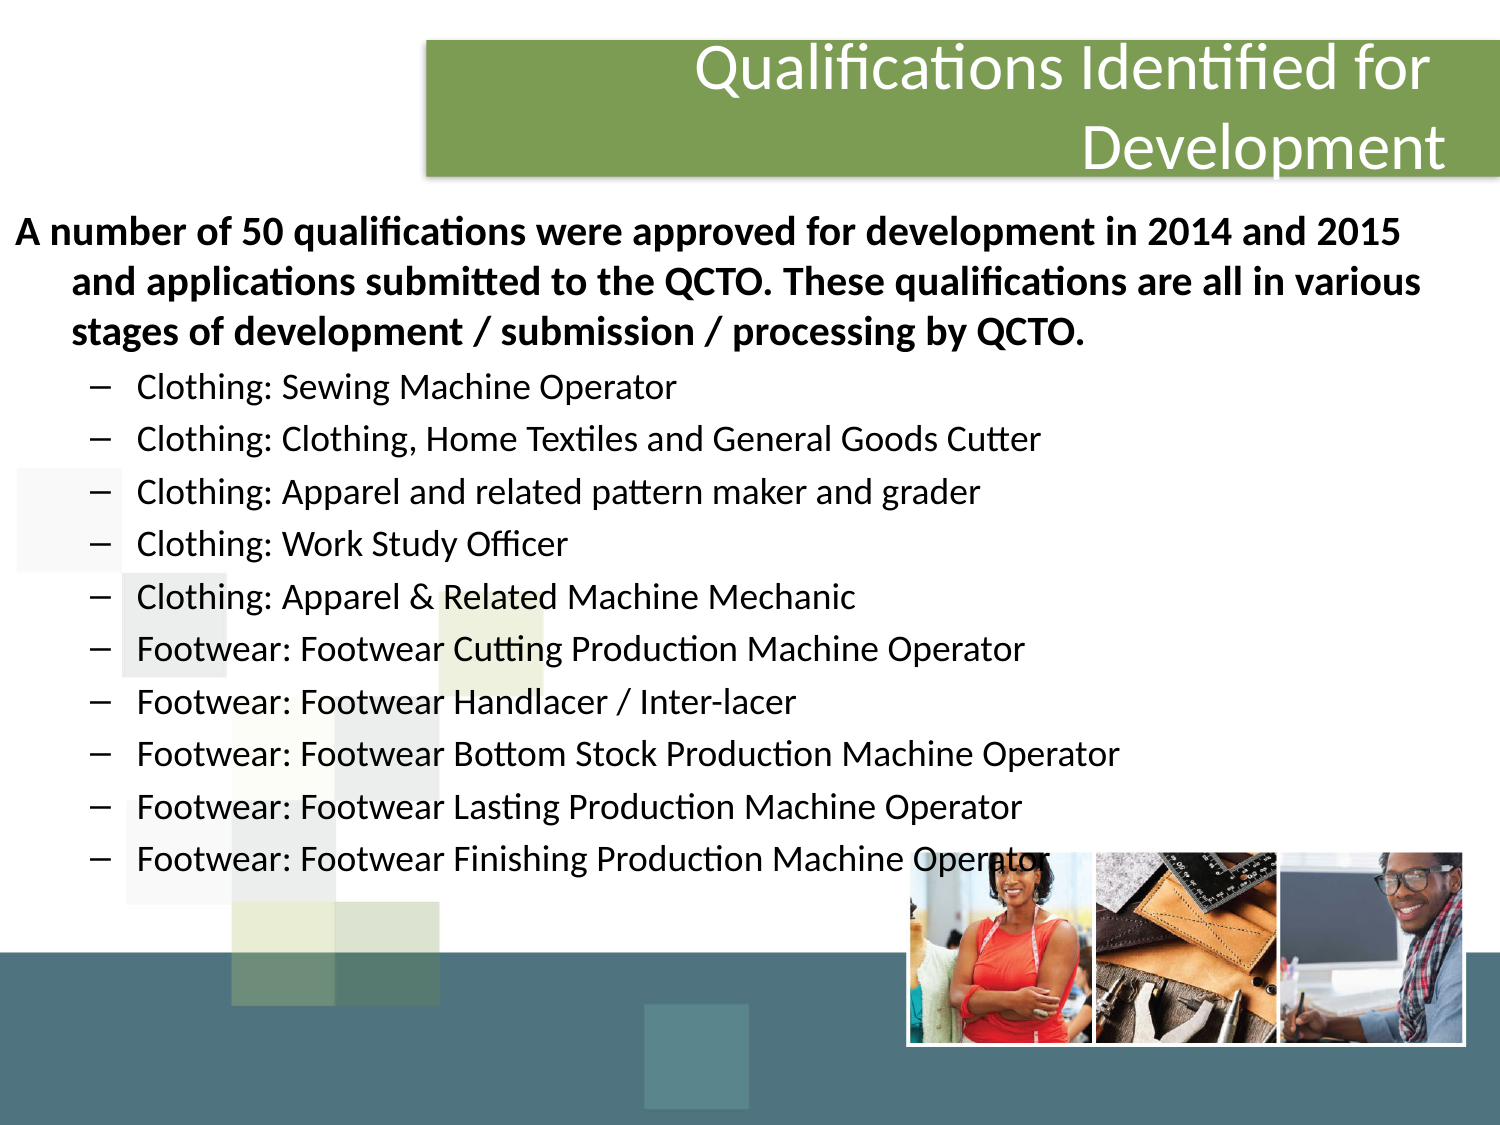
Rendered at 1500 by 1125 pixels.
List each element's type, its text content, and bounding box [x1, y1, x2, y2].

title Qualifications Identified for Development [112, 9, 1463, 196]
list A number of 50 qualifications were approved for development in 2014 and 2015 and applications submitted to the QCTO. These qualifications are all in various stages of development / submission / processing by QCTO. Clothing: Sewing Machine Operator Clothing: Clothing, Home Textiles and General Goods Cutter Clothing: Apparel and related pattern maker and grader Clothing: Work Study Officer Clothing: Apparel & Related Machine Mechanic Footwear: Footwear Cutting Production Machine Operator Footwear: Footwear Handlacer / Inter-lacer Footwear: Footwear Bottom Stock Production Machine Operator Footwear: Footwear Lasting Production Machine Operator Footwear: Footwear Finishing Production Machine Operator [0, 196, 1478, 1005]
picture [0, 0, 1500, 196]
picture [0, 177, 1500, 1125]
